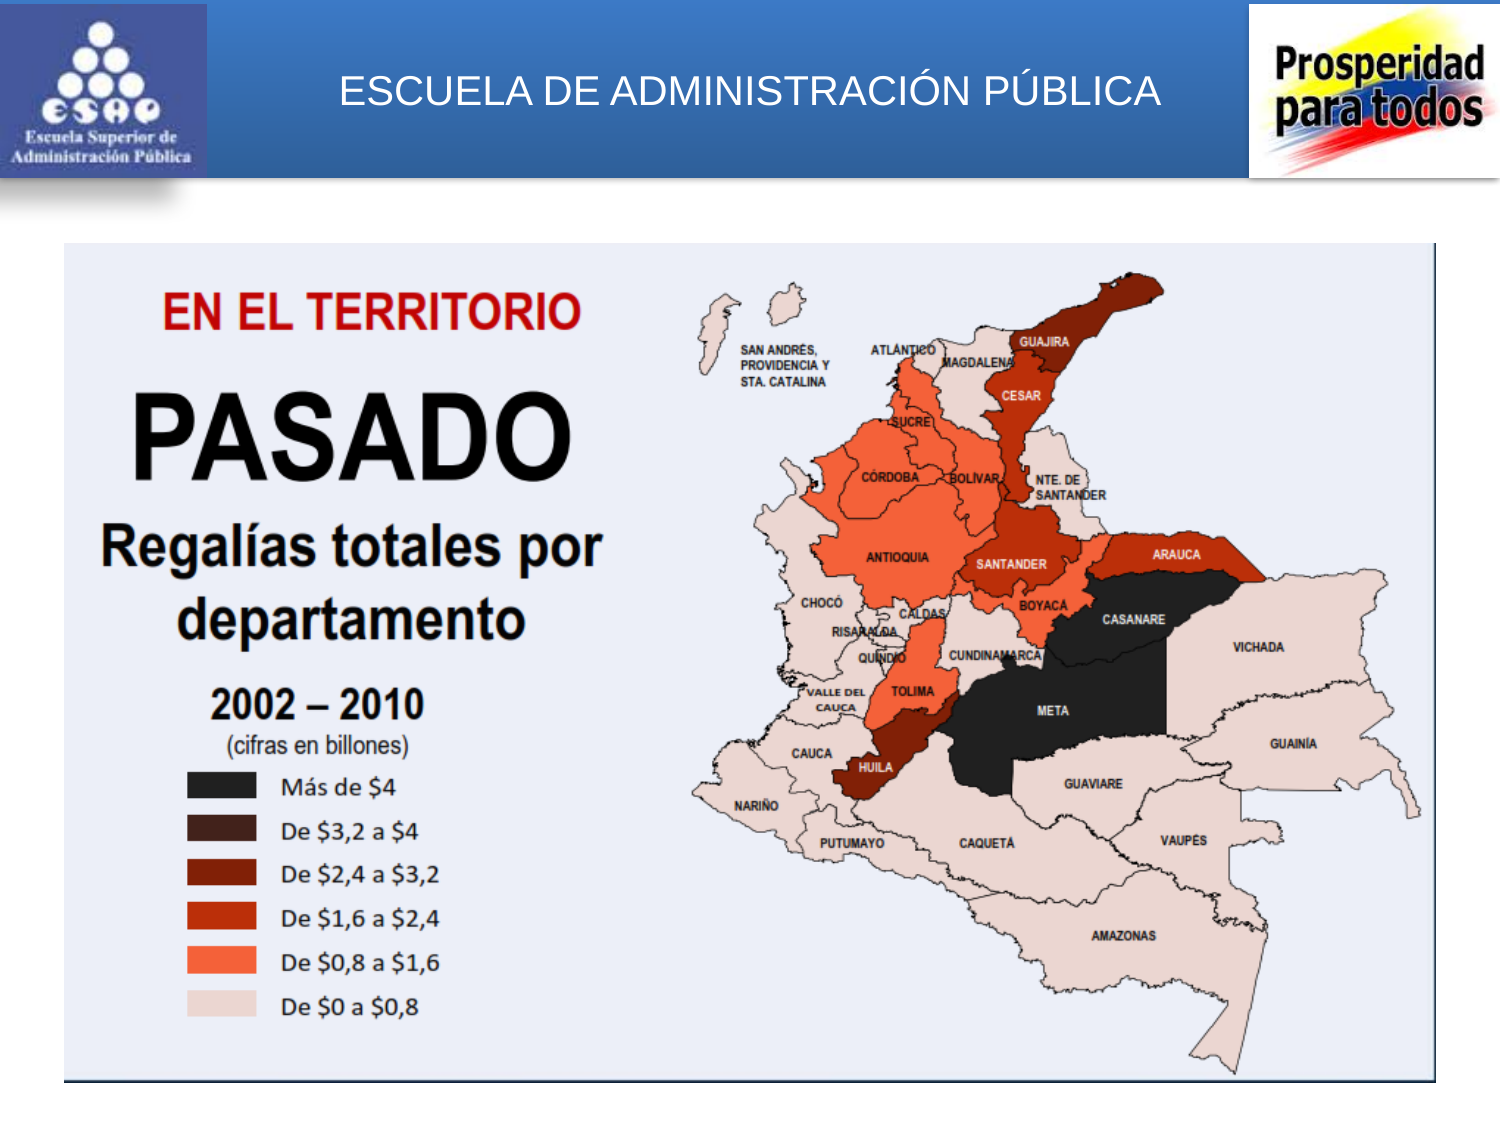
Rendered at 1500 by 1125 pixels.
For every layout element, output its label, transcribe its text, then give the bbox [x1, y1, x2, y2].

picture [1249, 4, 1500, 178]
text_box ESCUELA DE ADMINISTRACIÓN PÚBLICA [0, 0, 1500, 178]
picture [0, 4, 207, 178]
picture [64, 243, 1436, 1083]
